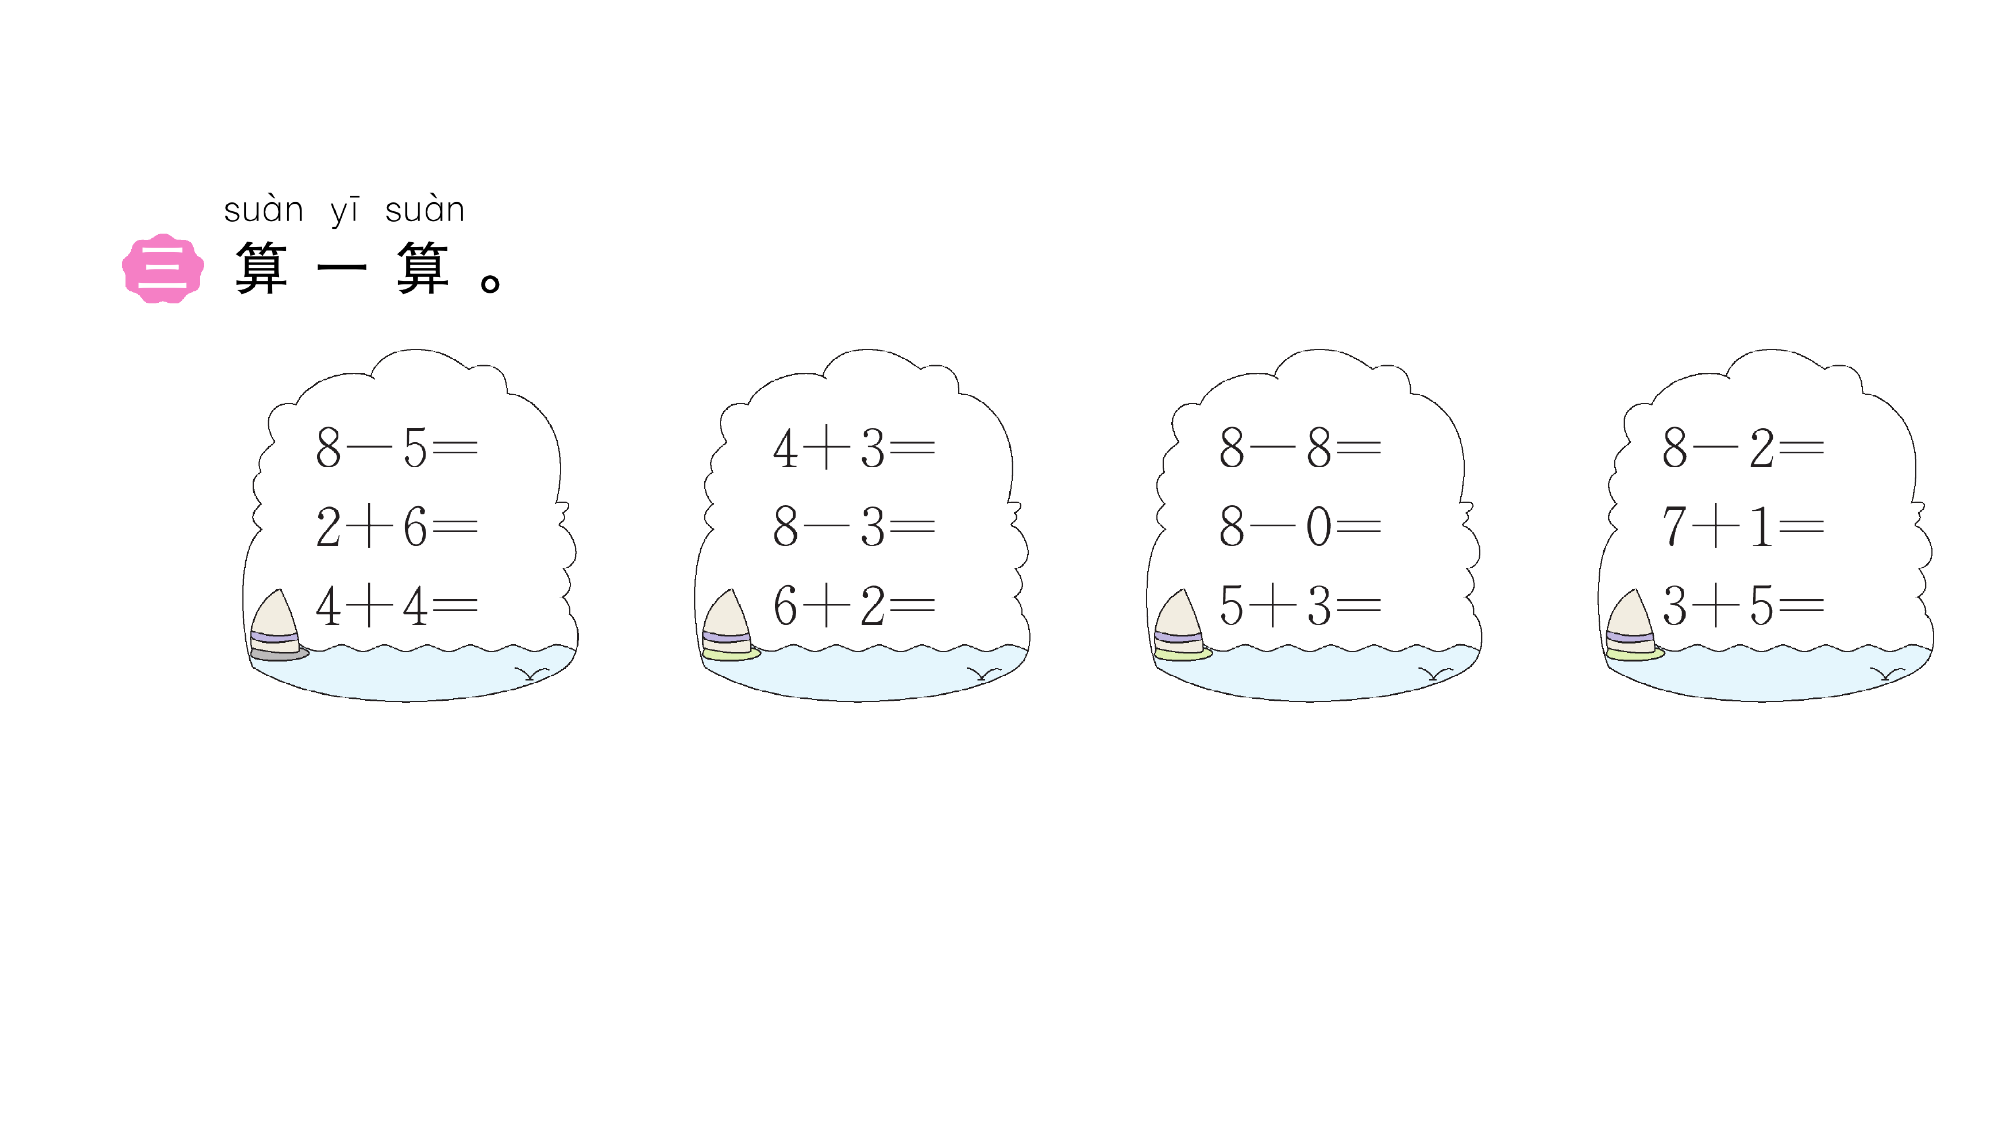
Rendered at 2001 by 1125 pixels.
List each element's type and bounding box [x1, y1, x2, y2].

picture [118, 177, 2000, 720]
